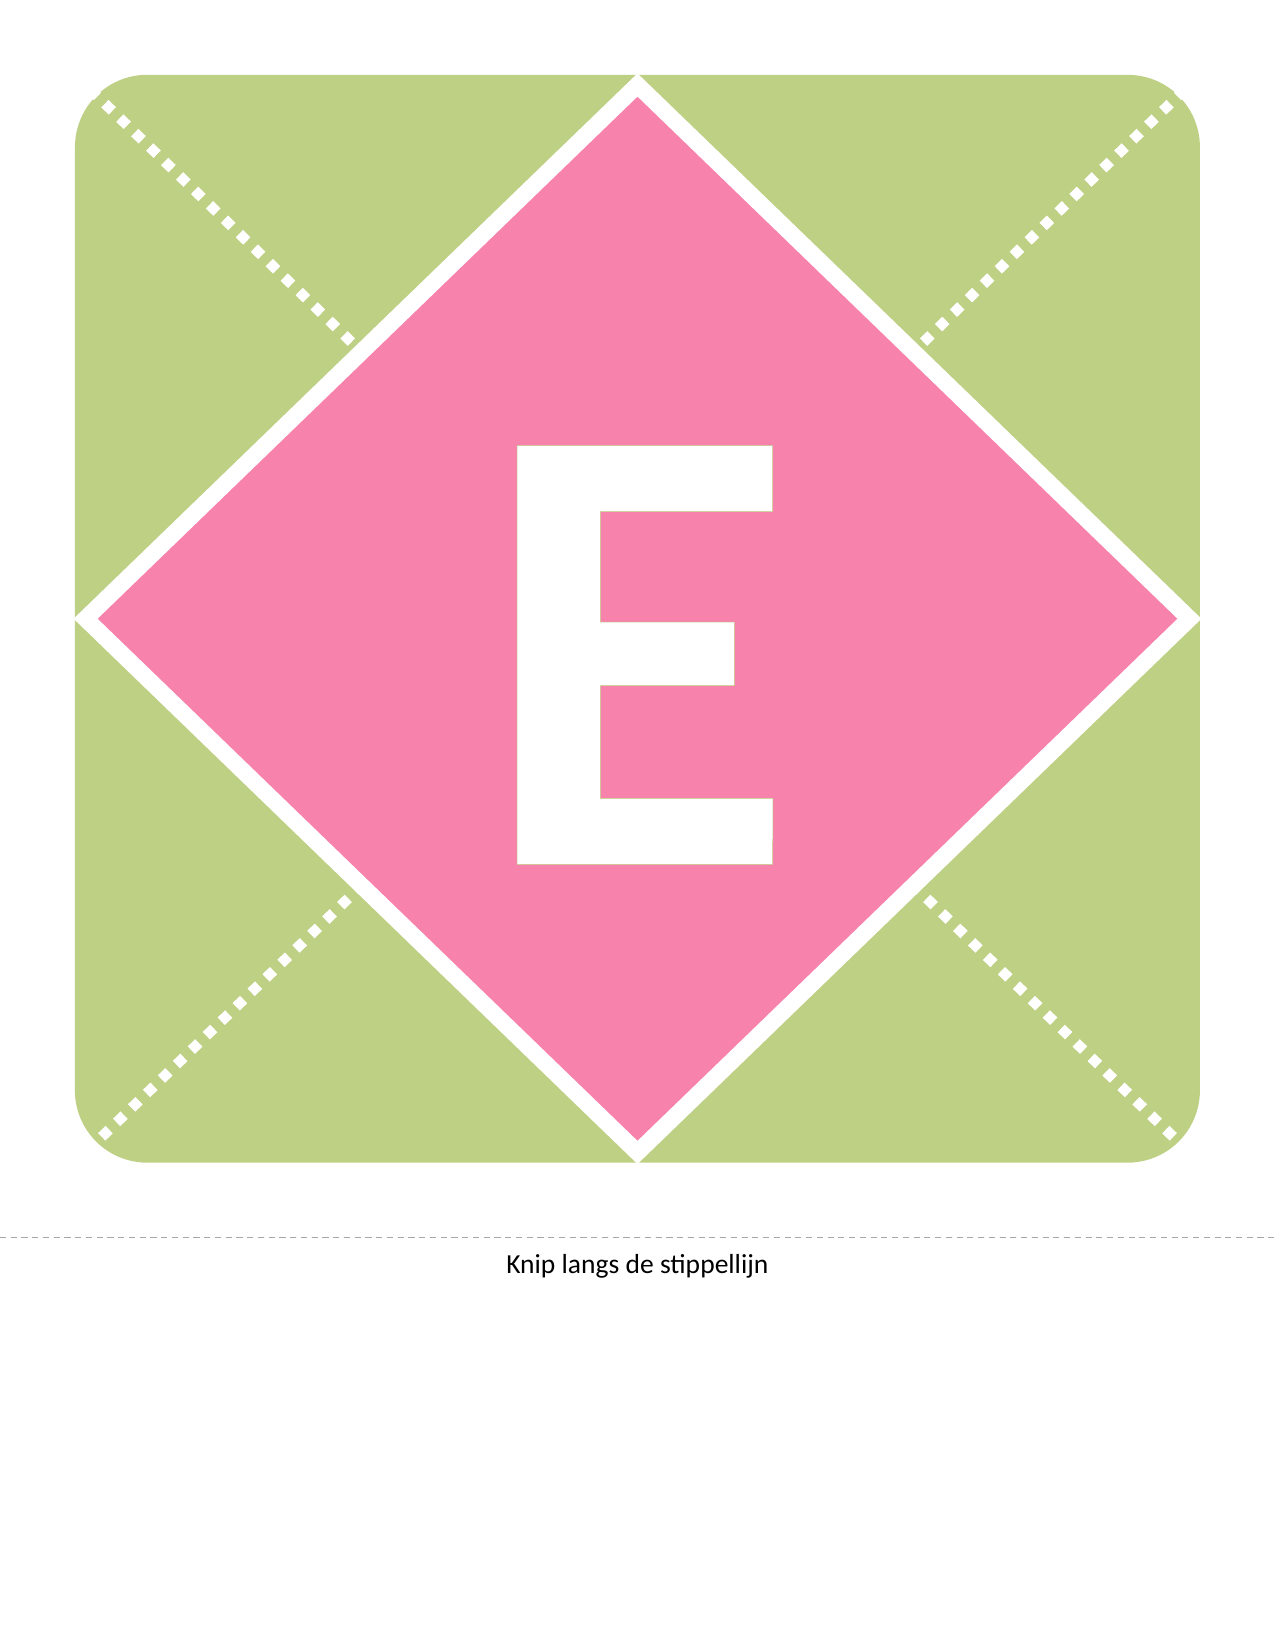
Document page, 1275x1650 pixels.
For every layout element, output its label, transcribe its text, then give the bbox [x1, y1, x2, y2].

title e [159, 150, 1116, 1062]
